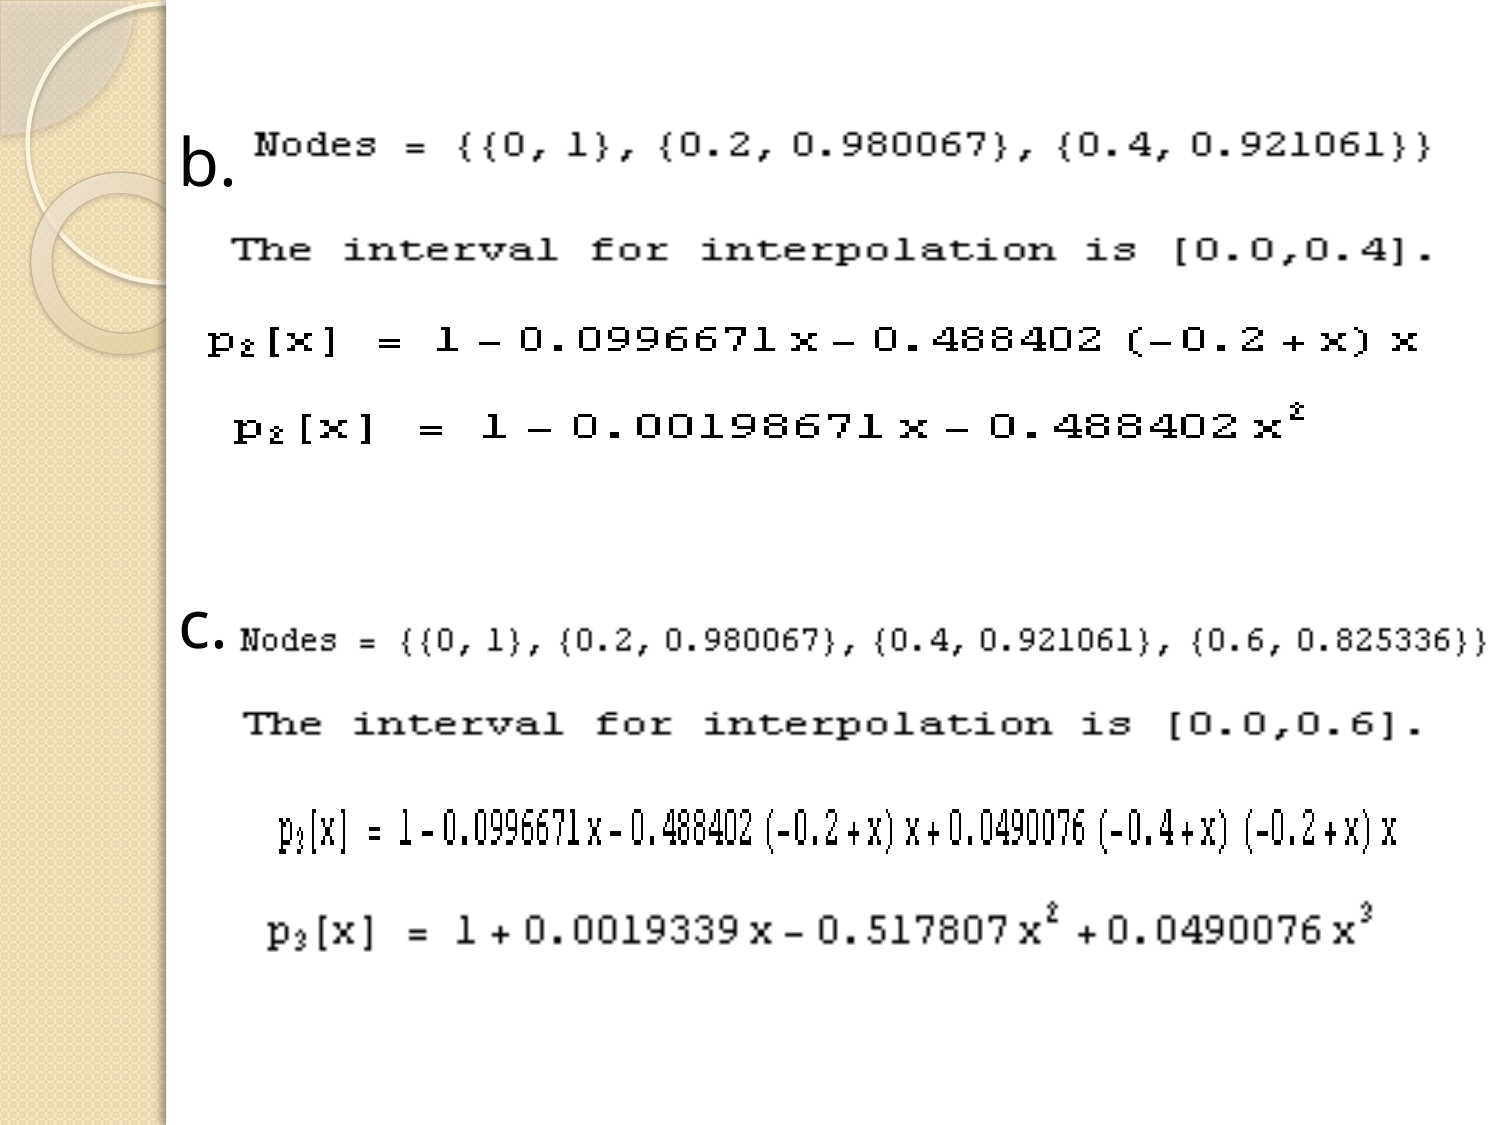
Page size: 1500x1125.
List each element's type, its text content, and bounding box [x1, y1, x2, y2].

picture [235, 562, 1500, 863]
picture [262, 899, 1390, 959]
list b. c. [150, 112, 1466, 1025]
picture [199, 62, 1451, 363]
picture [224, 399, 1327, 451]
